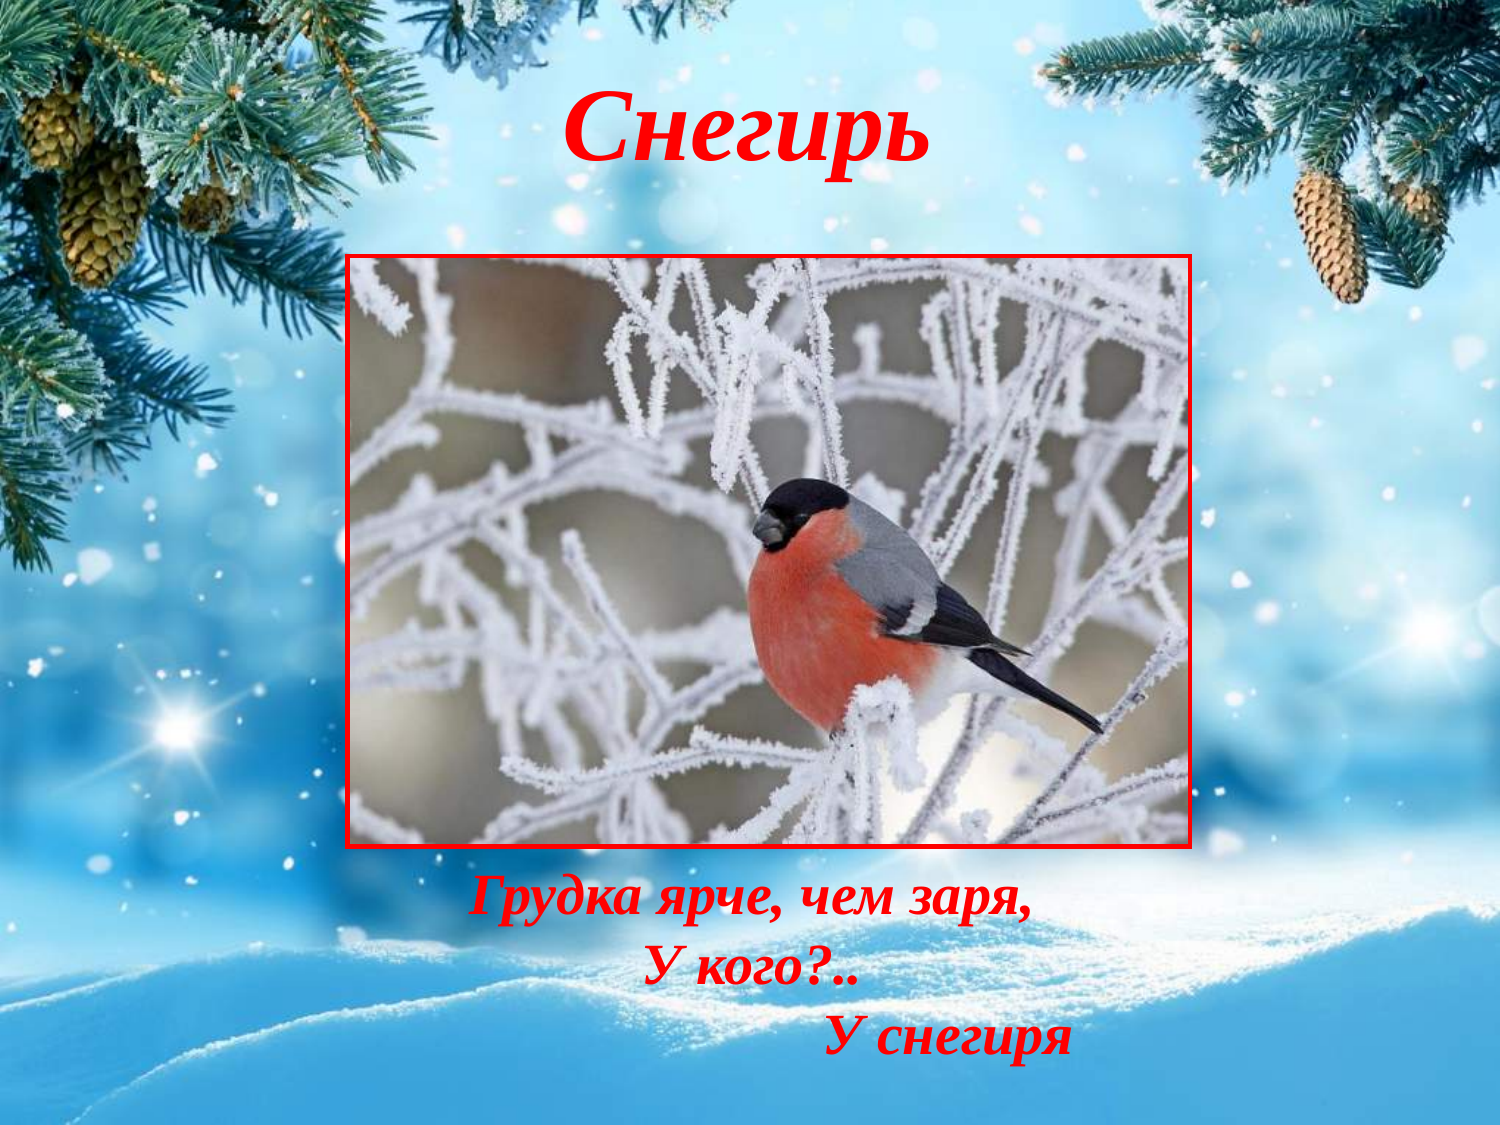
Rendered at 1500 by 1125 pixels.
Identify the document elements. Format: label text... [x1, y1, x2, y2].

title Снегирь [402, 62, 1116, 176]
text_box Грудка ярче, чем заря, У кого?.. У снегиря [128, 848, 1391, 1074]
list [349, 257, 1188, 845]
picture [0, 0, 1500, 1125]
